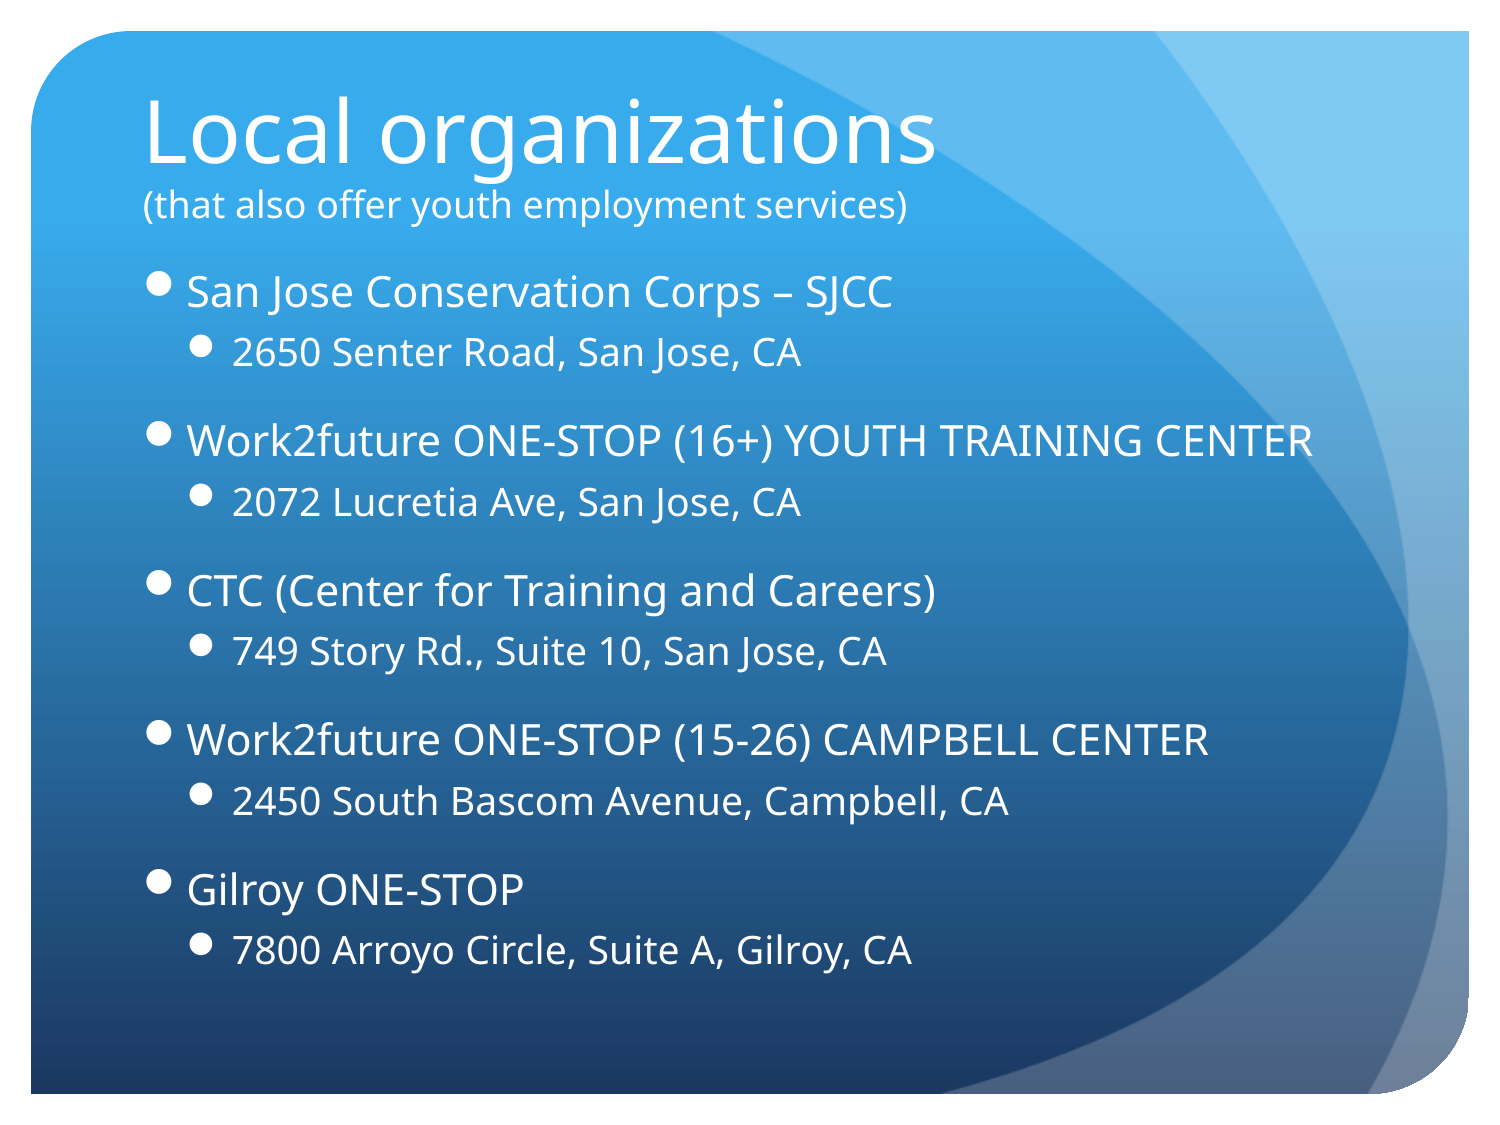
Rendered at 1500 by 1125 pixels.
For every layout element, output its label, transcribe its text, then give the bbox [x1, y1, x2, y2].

list San Jose Conservation Corps – SJCC 2650 Senter Road, San Jose, CA Work2future ONE-STOP (16+) YOUTH TRAINING CENTER 2072 Lucretia Ave, San Jose, CA CTC (Center for Training and Careers) 749 Story Rd., Suite 10, San Jose, CA Work2future ONE-STOP (15-26) CAMPBELL CENTER 2450 South Bascom Avenue, Campbell, CA Gilroy ONE-STOP 7800 Arroyo Circle, Suite A, Gilroy, CA [127, 256, 1372, 991]
picture [24, 30, 1473, 1094]
title Local organizations (that also offer youth employment services) [127, 62, 1372, 234]
